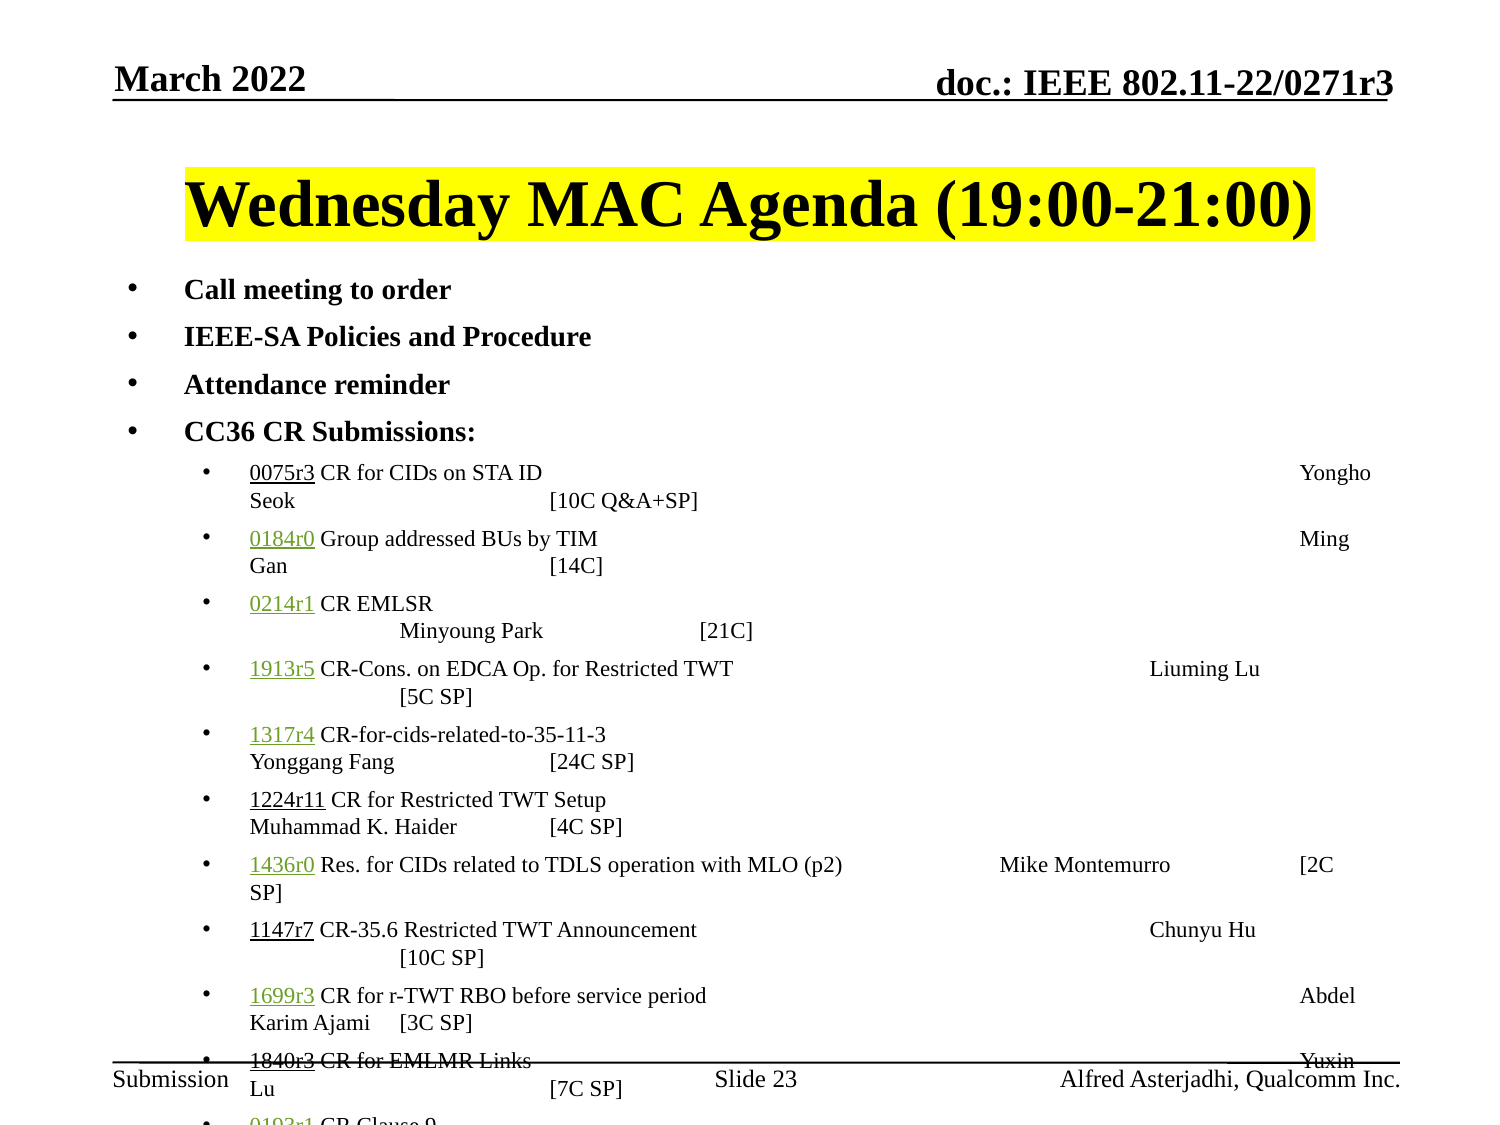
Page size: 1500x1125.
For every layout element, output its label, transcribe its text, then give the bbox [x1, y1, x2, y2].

title Wednesday MAC Agenda (19:00-21:00) [112, 112, 1388, 262]
slide_number Slide 23 [712, 1061, 800, 1123]
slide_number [114, 54, 423, 100]
list Call meeting to order IEEE-SA Policies and Procedure Attendance reminder CC36 CR Submissions: 0075r3 CR for CIDs on STA ID Yongho Seok [10C Q&A+SP] 0184r0 Group addressed BUs by TIM Ming Gan [14C] 0214r1 CR EMLSR Minyoung Park [21C] 1913r5 CR-Cons. on EDCA Op. for Restricted TWT Liuming Lu [5C SP] 1317r4 CR-for-cids-related-to-35-11-3 Yonggang Fang [24C SP] 1224r11 CR for Restricted TWT Setup Muhammad K. Haider [4C SP] 1436r0 Res. for CIDs related to TDLS operation with MLO (p2) Mike Montemurro [2C SP] 1147r7 CR-35.6 Restricted TWT Announcement Chunyu Hu [10C SP] 1699r3 CR for r-TWT RBO before service period Abdel Karim Ajami [3C SP] 1840r3 CR for EMLMR Links Yuxin Lu [7C SP] 0193r1 CR Clause 9 Minyoung Park [5C SP] 1272r0 CR on 5174 Guogang Huang [1 CIDs] 1273r1 CR on 5196 Guogang Huang [1 CIDs] AoB: Recess [112, 262, 1388, 1063]
footer Alfred Asterjadhi, Qualcomm Inc. [878, 1061, 1402, 1093]
